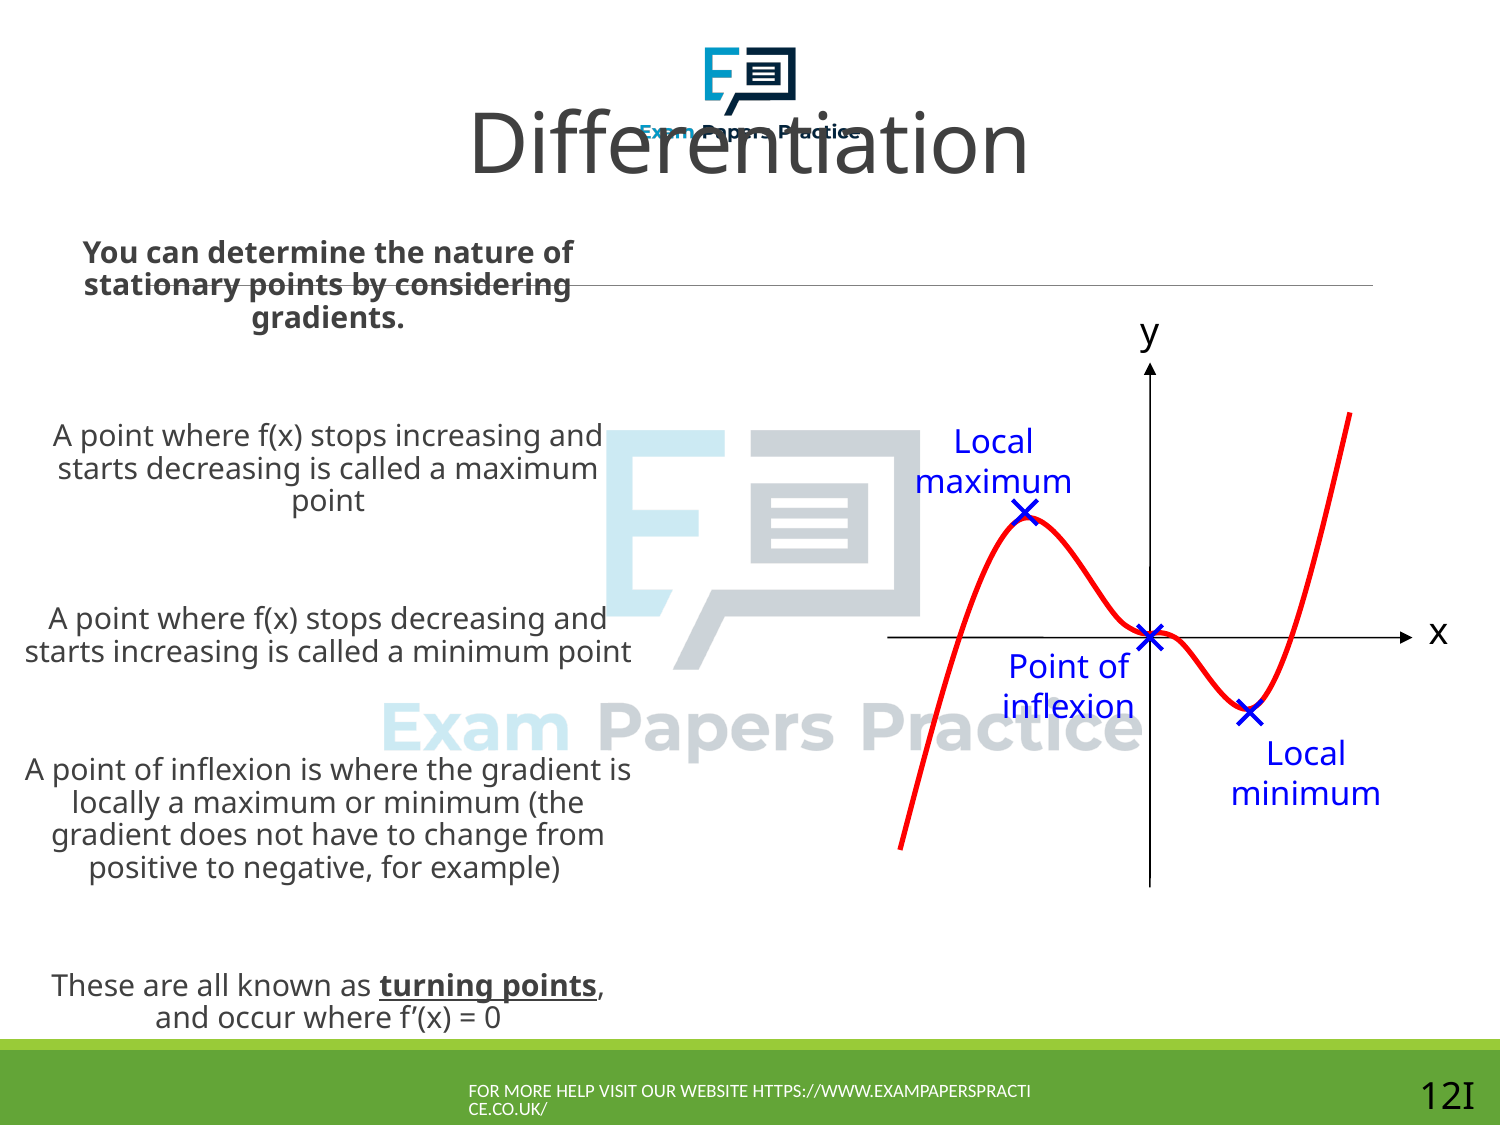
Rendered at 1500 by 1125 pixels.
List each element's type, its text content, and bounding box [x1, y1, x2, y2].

list You can determine the nature of stationary points by considering gradients. A point where f(x) stops increasing and starts decreasing is called a maximum point A point where f(x) stops decreasing and starts increasing is called a minimum point A point of inflexion is where the gradient is locally a maximum or minimum (the gradient does not have to change from positive to negative, for example) These are all known as turning points, and occur where f’(x) = 0 [23, 229, 633, 1066]
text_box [1236, 699, 1263, 726]
text_box Local maximum [887, 412, 1100, 507]
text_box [1011, 499, 1038, 526]
text_box [1143, 362, 1157, 606]
text_box y [1125, 299, 1175, 360]
title Differentiation [103, 35, 1397, 199]
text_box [1136, 624, 1163, 651]
text_box [899, 412, 1350, 850]
text_box [1292, 631, 1413, 644]
text_box Local minimum [1199, 724, 1413, 820]
footer For more help visit our website https://www.exampaperspractice.co.uk/ [453, 1059, 1047, 1120]
text_box x [1413, 599, 1464, 660]
text_box Point of inflexion [962, 637, 1175, 732]
text_box 12I [1404, 1064, 1491, 1125]
